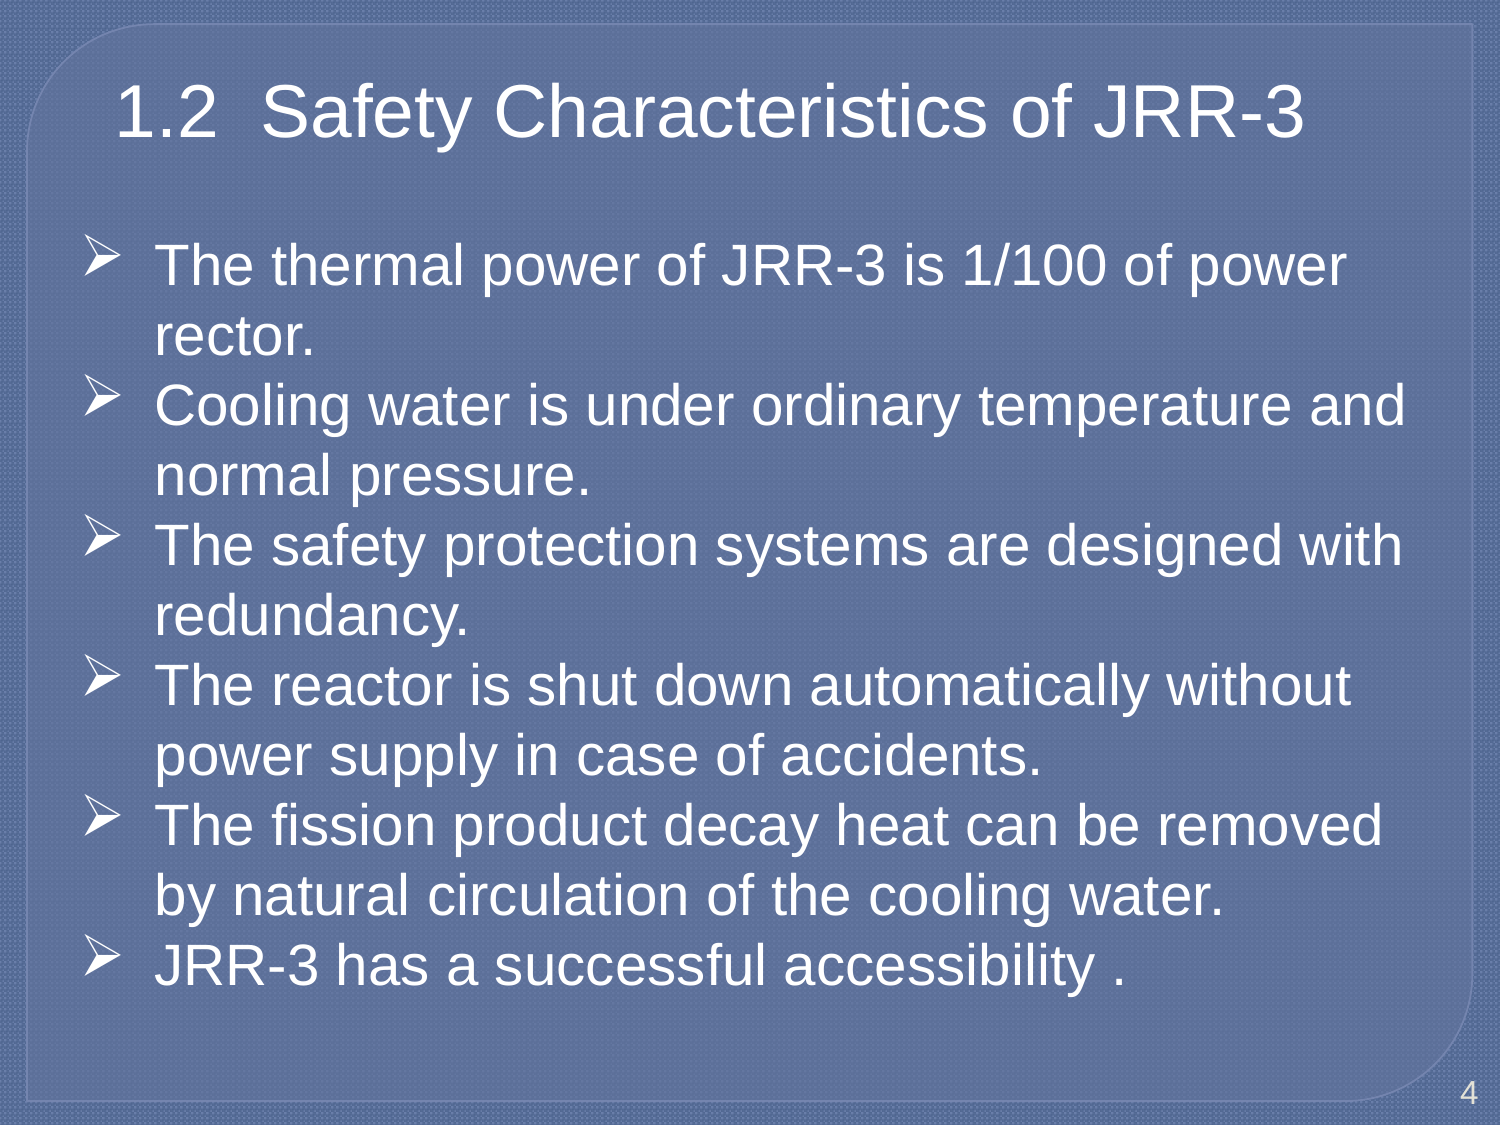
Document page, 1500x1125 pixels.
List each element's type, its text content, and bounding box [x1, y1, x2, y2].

text_box The thermal power of JRR-3 is 1/100 of power rector. Cooling water is under ordinary temperature and normal pressure. The safety protection systems are designed with redundancy. The reactor is shut down automatically without power supply in case of accidents. The fission product decay heat can be removed by natural circulation of the cooling water. JRR-3 has a successful accessibility . [64, 219, 1424, 1005]
slide_number 4 [1417, 1068, 1494, 1114]
text_box 1.2 Safety Characteristics of JRR-3 [100, 54, 1459, 160]
